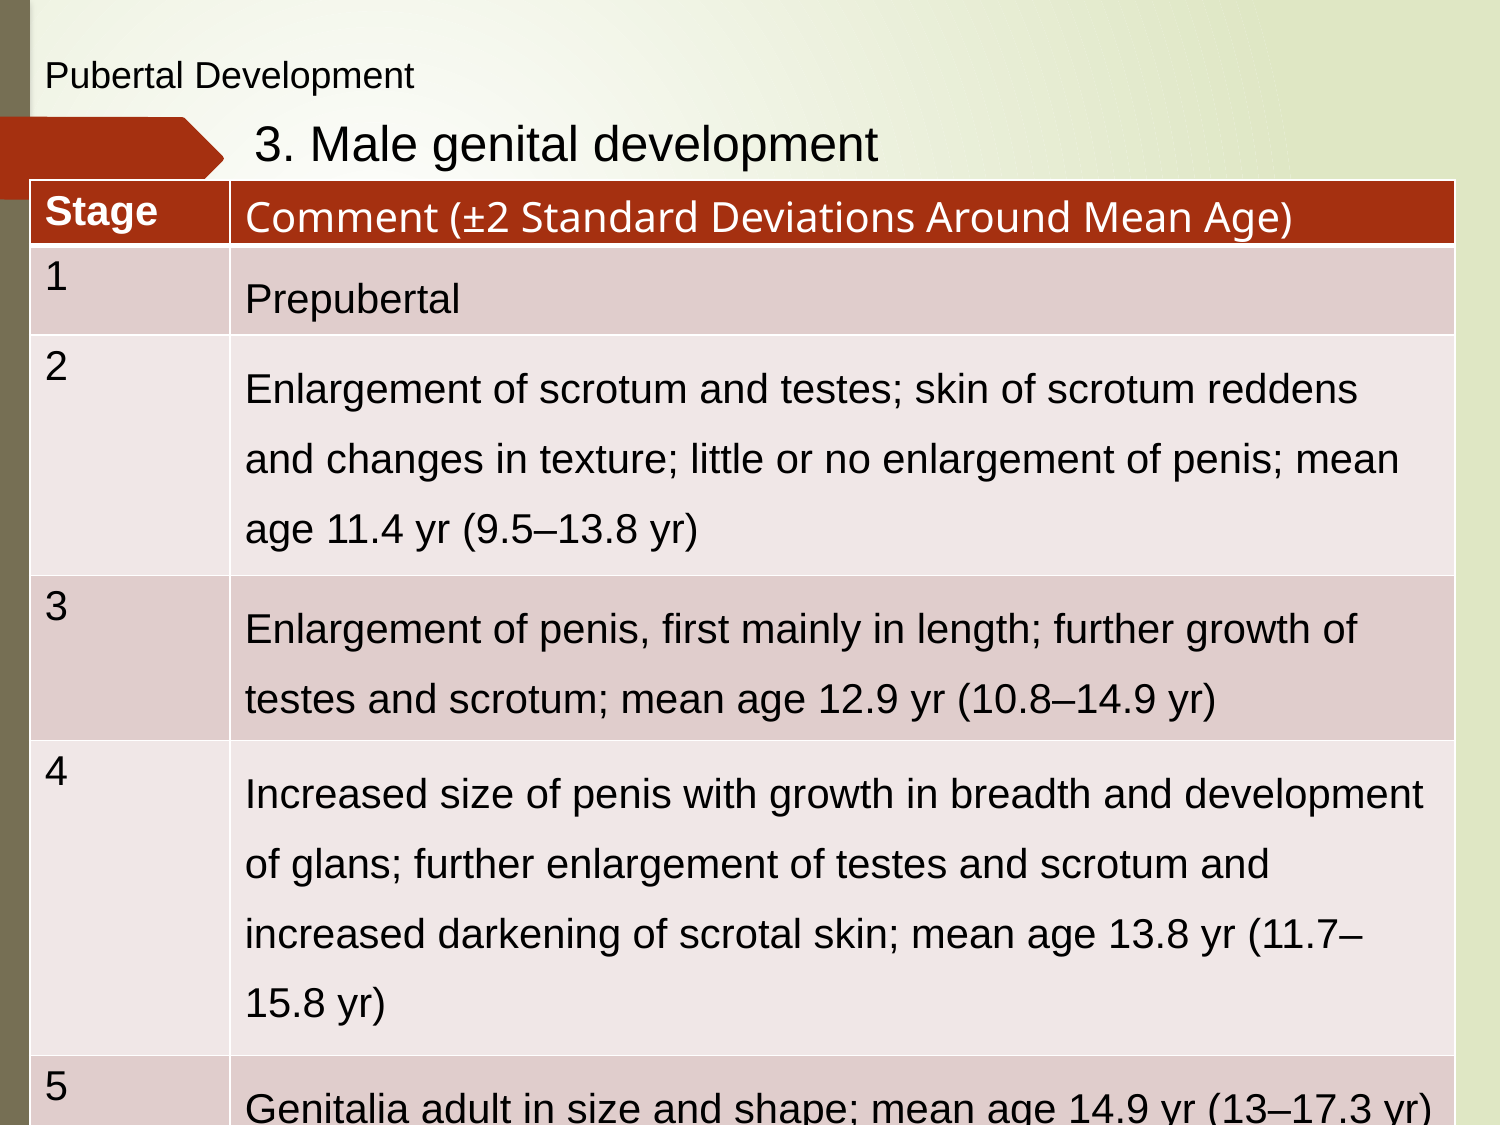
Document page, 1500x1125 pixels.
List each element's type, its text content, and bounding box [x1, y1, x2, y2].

table_cell 5 [31, 1056, 229, 1125]
table_cell 3 [31, 576, 229, 740]
table_cell 1 [31, 248, 229, 334]
table_cell Increased size of penis with growth in breadth and development of glans; further enlargement of testes and scrotum and increased darkening of scrotal skin; mean age 13.8 yr (11.7–15.8 yr) [231, 741, 1454, 1055]
table_cell Genitalia adult in size and shape; mean age 14.9 yr (13–17.3 yr) [231, 1056, 1454, 1125]
text_box 3. Male genital development [239, 104, 990, 179]
table_header Comment (±2 Standard Deviations Around Mean Age) [231, 181, 1454, 243]
table_cell Enlargement of penis, first mainly in length; further growth of testes and scrotum; mean age 12.9 yr (10.8–14.9 yr) [231, 576, 1454, 740]
table_header Stage [31, 181, 229, 243]
table_cell Enlargement of scrotum and testes; skin of scrotum reddens and changes in texture; little or no enlargement of penis; mean age 11.4 yr (9.5–13.8 yr) [231, 336, 1454, 575]
text_box Pubertal Development [29, 43, 780, 104]
table_cell Prepubertal [231, 248, 1454, 334]
table_cell 2 [31, 336, 229, 575]
table_cell 4 [31, 741, 229, 1055]
